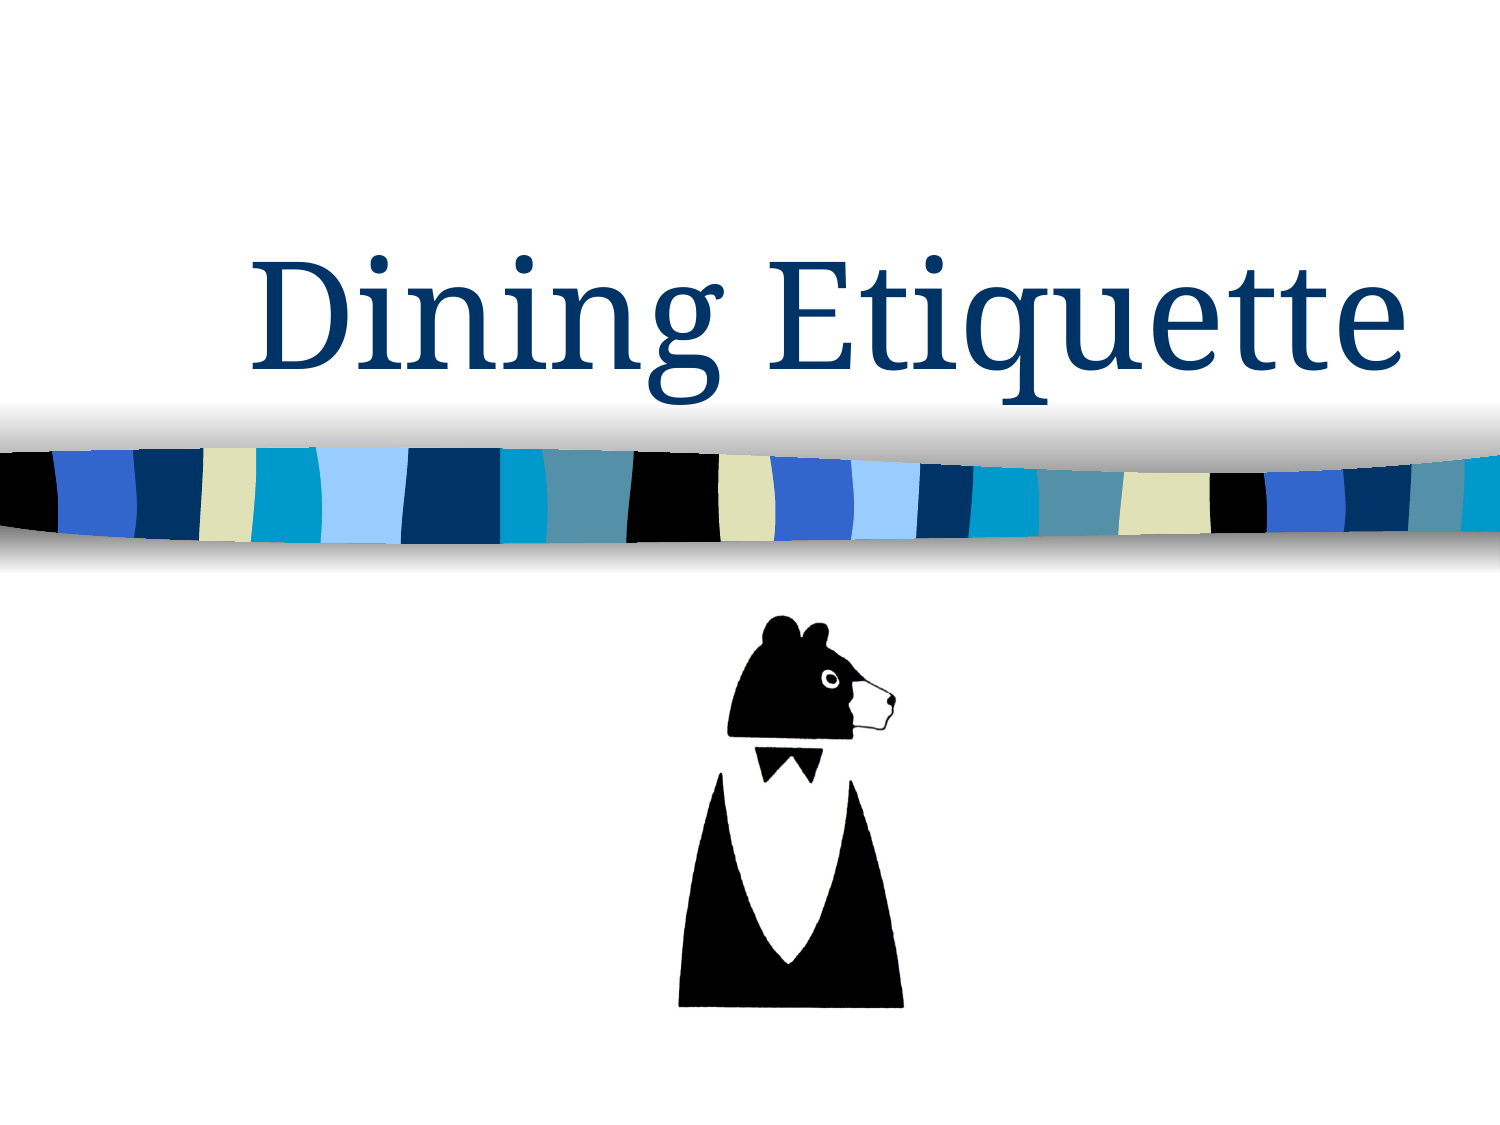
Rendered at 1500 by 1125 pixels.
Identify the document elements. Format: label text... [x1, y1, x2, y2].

title Dining Etiquette [192, 212, 1468, 408]
picture [674, 612, 907, 1010]
